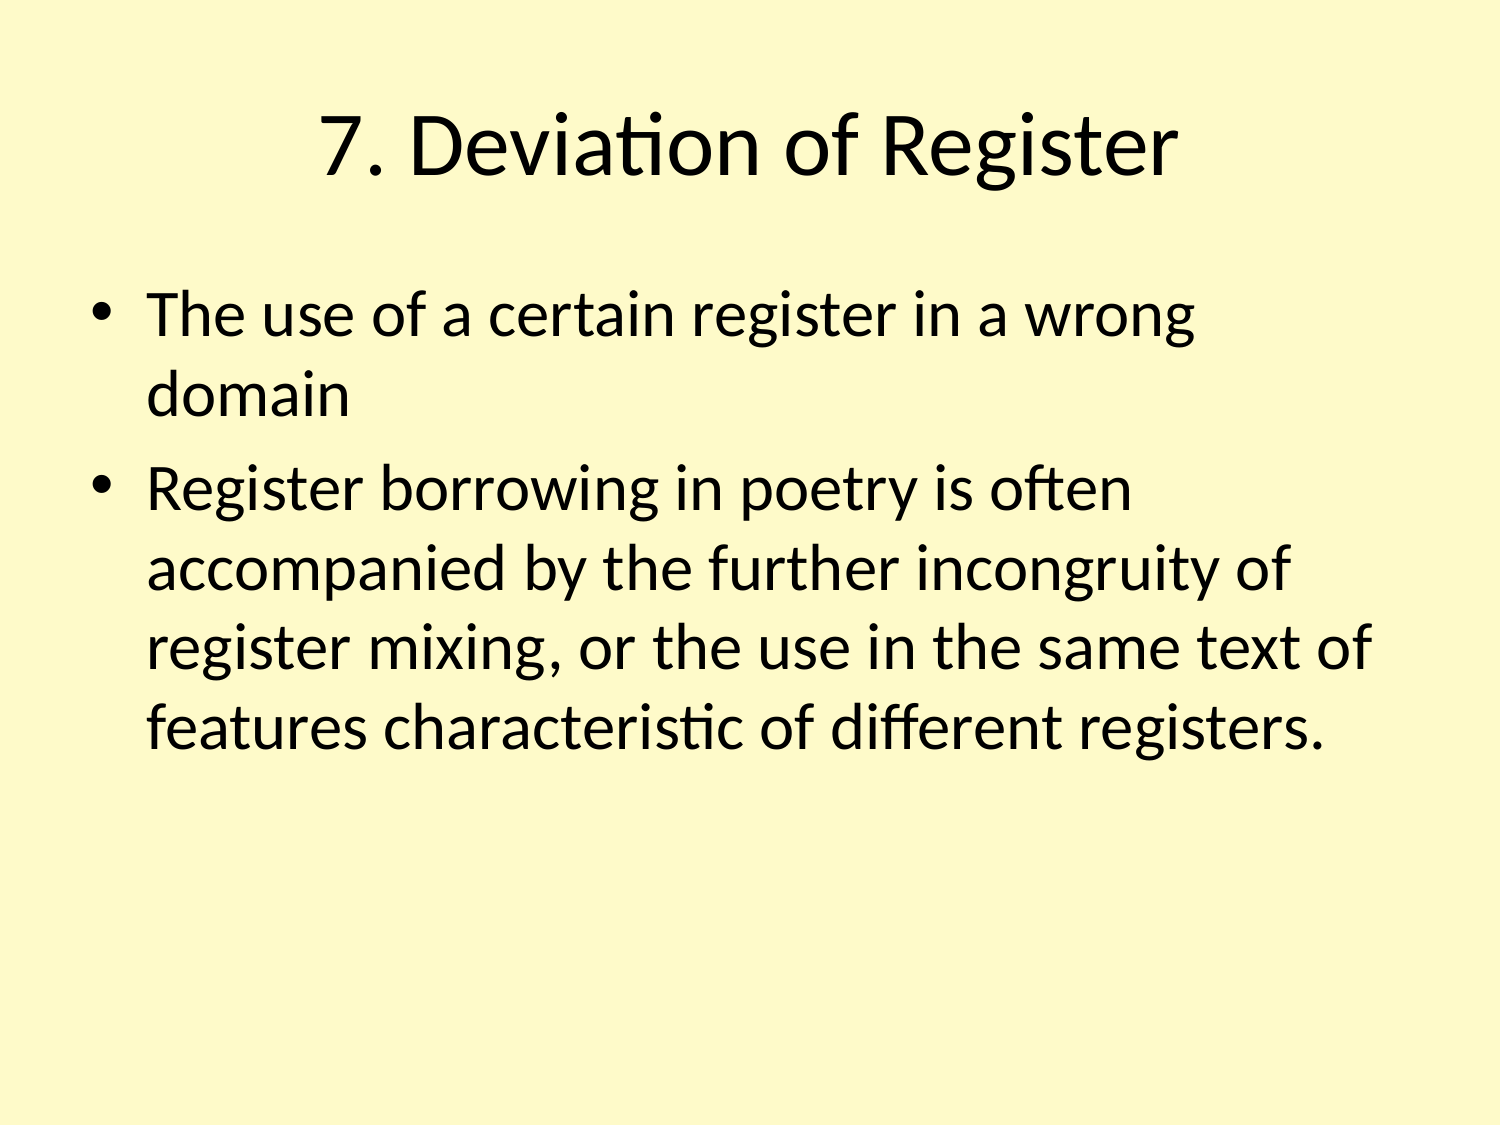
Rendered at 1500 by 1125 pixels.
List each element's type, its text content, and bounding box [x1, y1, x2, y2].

title 7. Deviation of Register [74, 44, 1426, 233]
list The use of a certain register in a wrong domain Register borrowing in poetry is often accompanied by the further incongruity of register mixing, or the use in the same text of features characteristic of different registers. [74, 262, 1426, 1006]
